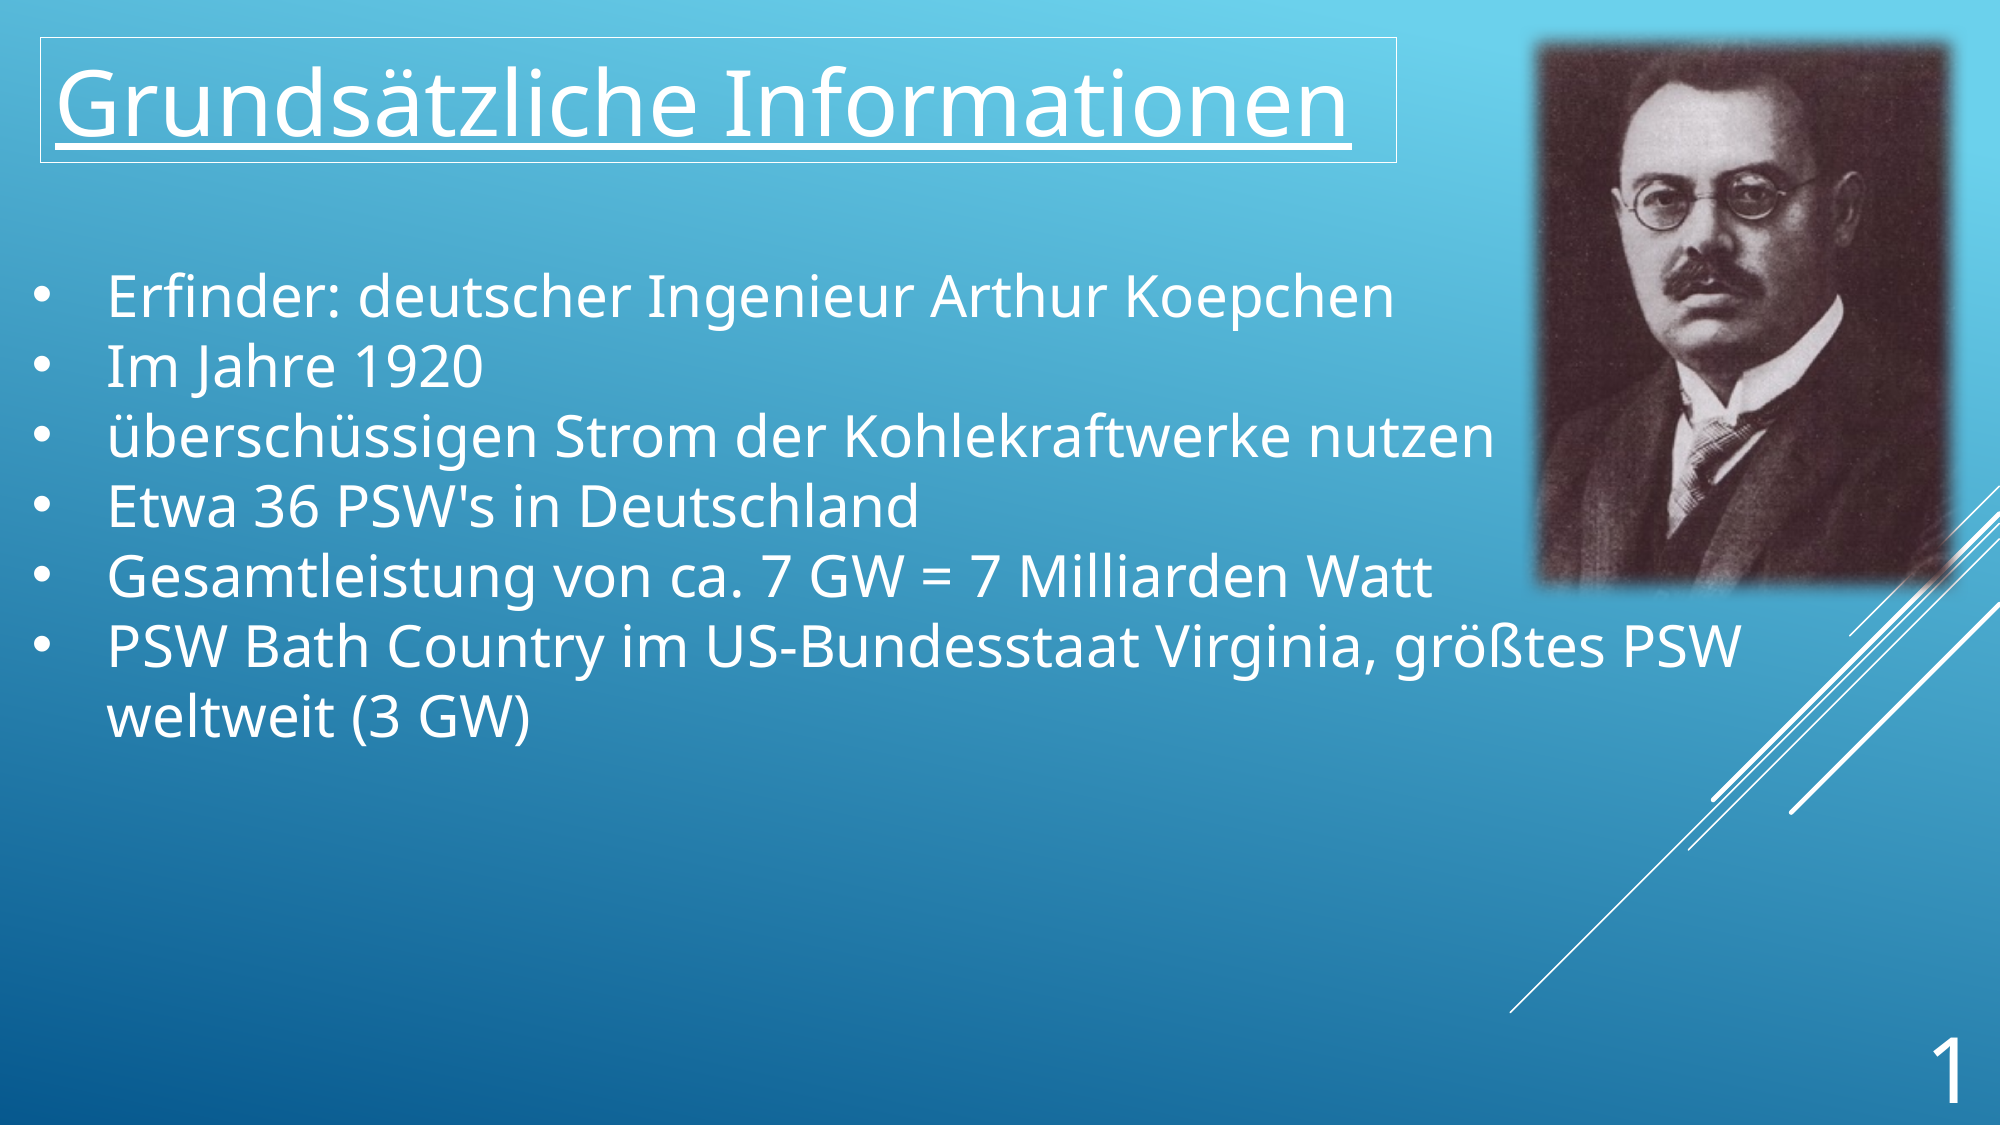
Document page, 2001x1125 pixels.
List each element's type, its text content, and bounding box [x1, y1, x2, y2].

text_box Erfinder: deutscher Ingenieur Arthur Koepchen Im Jahre 1920 überschüssigen Strom der Kohlekraftwerke nutzen Etwa 36 PSW's in Deutschland Gesamtleistung von ca. 7 GW = 7 Milliarden Watt PSW Bath Country im US-Bundesstaat Virginia, größtes PSW weltweit (3 GW) [17, 251, 1883, 757]
text_box Grundsätzliche Informationen [40, 37, 1397, 163]
text_box 1 [1726, 1004, 2000, 1125]
picture [1518, 24, 1970, 604]
